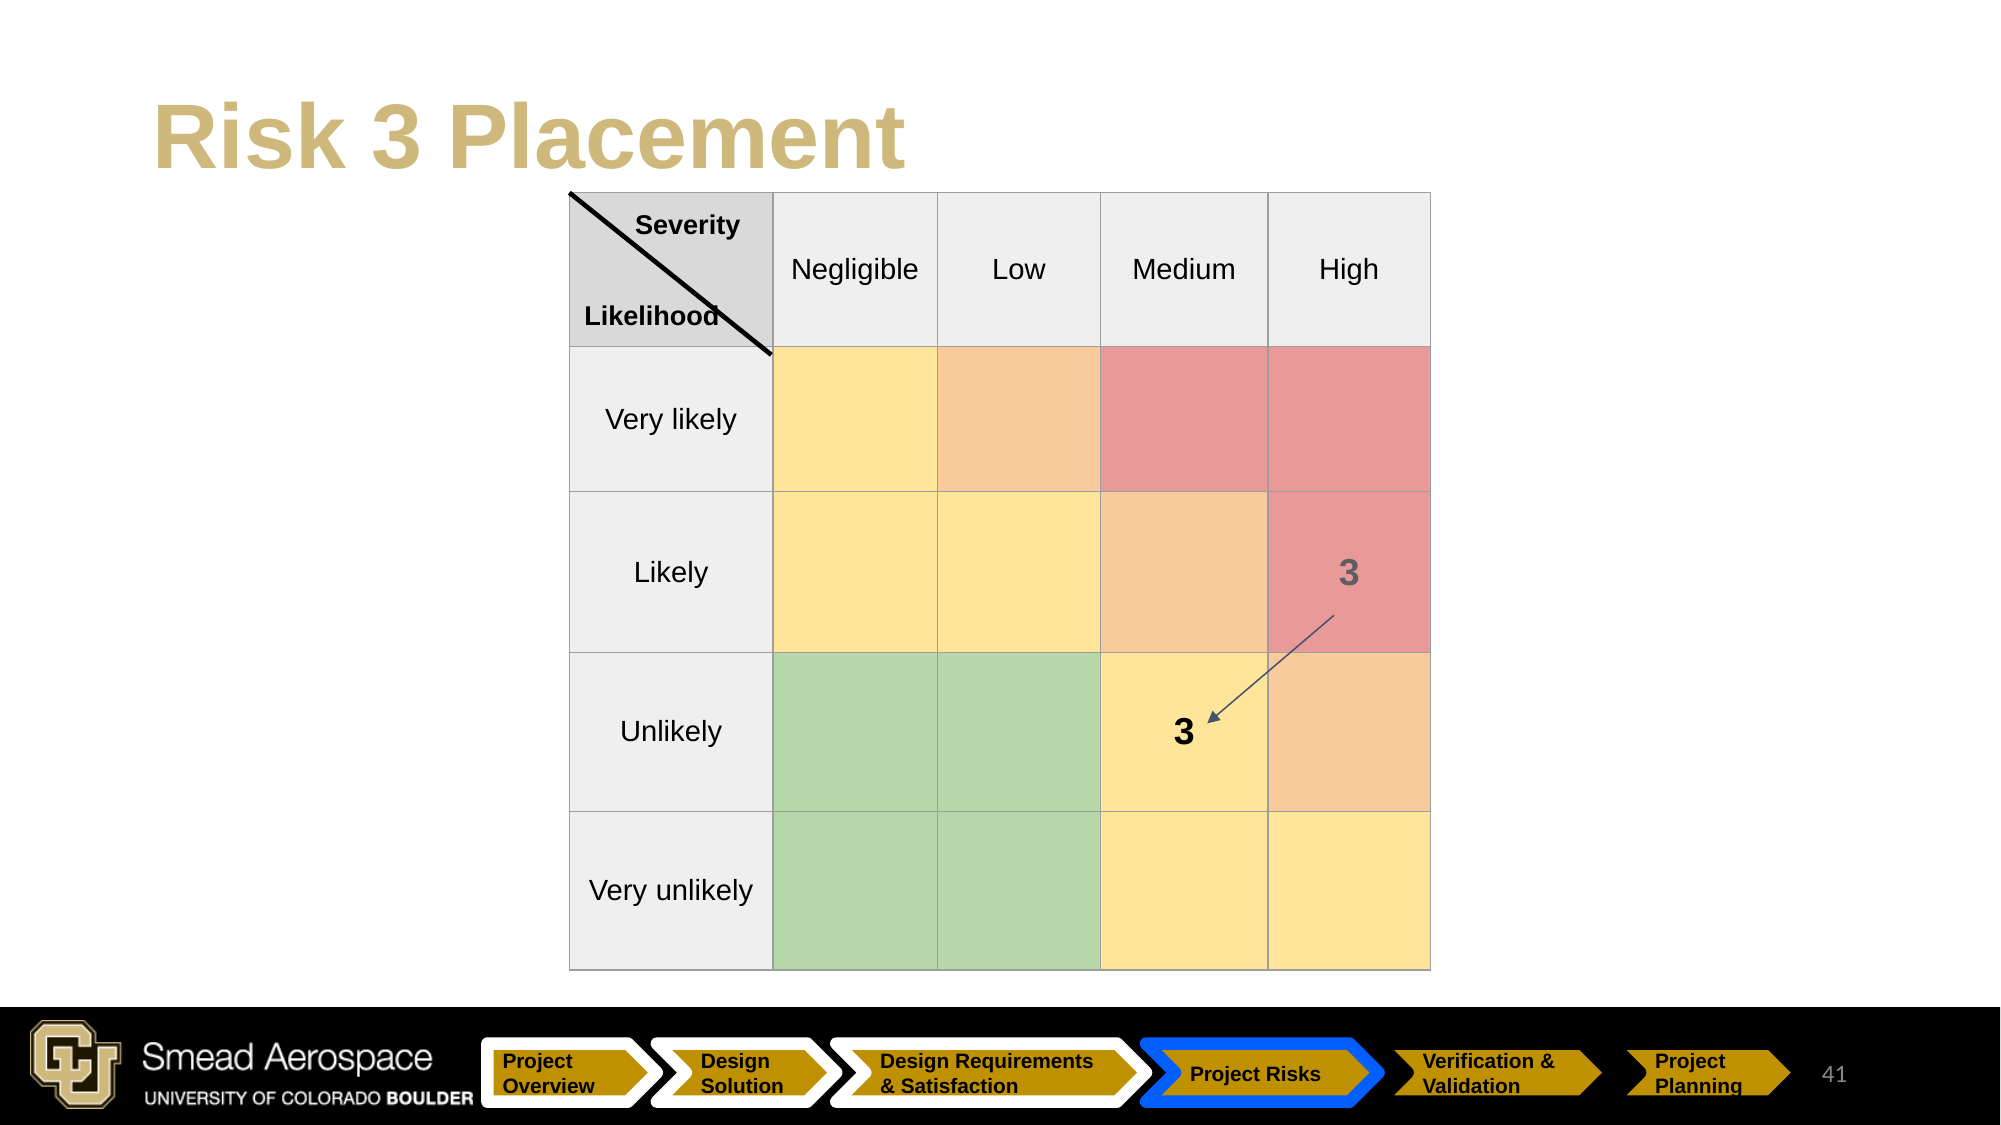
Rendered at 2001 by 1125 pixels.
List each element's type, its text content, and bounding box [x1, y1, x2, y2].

table_cell Very likely [570, 362, 772, 491]
text_box Project Overview [487, 1043, 657, 1102]
table_cell Very unlikely [570, 812, 772, 969]
table_cell [938, 347, 1100, 491]
table_cell Unlikely [570, 653, 772, 811]
table_cell [938, 492, 1100, 652]
table_cell 3 [1269, 492, 1430, 652]
table_cell [1269, 812, 1430, 969]
table_header Low [938, 193, 1100, 346]
table_cell [774, 492, 937, 652]
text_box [569, 192, 772, 356]
table_cell [1269, 347, 1430, 491]
table_cell [1101, 812, 1267, 969]
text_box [1206, 615, 1335, 724]
table_cell [774, 812, 937, 969]
table_cell [1269, 653, 1430, 811]
table_header Negligible [774, 193, 937, 346]
table_cell 3 [1101, 653, 1267, 811]
text_box Design Requirements & Satisfaction [836, 1043, 1147, 1102]
table_cell [1101, 347, 1267, 491]
table_header Medium [1101, 193, 1267, 346]
table_cell [938, 812, 1100, 969]
title Risk 3 Placement [137, 30, 1863, 248]
table_cell [774, 653, 937, 811]
text_box Project Planning [1611, 1043, 1800, 1102]
table_cell Likely [570, 492, 772, 652]
picture [30, 1020, 473, 1109]
slide_number 41 [1412, 1042, 1863, 1103]
text_box Verification & Validation [1378, 1043, 1612, 1102]
table_cell [938, 653, 1100, 811]
table_cell [774, 347, 937, 491]
text_box Project Risks [1146, 1043, 1379, 1102]
text_box Design Solution [656, 1043, 837, 1102]
table_header High [1269, 193, 1430, 346]
table_cell [1101, 492, 1267, 652]
